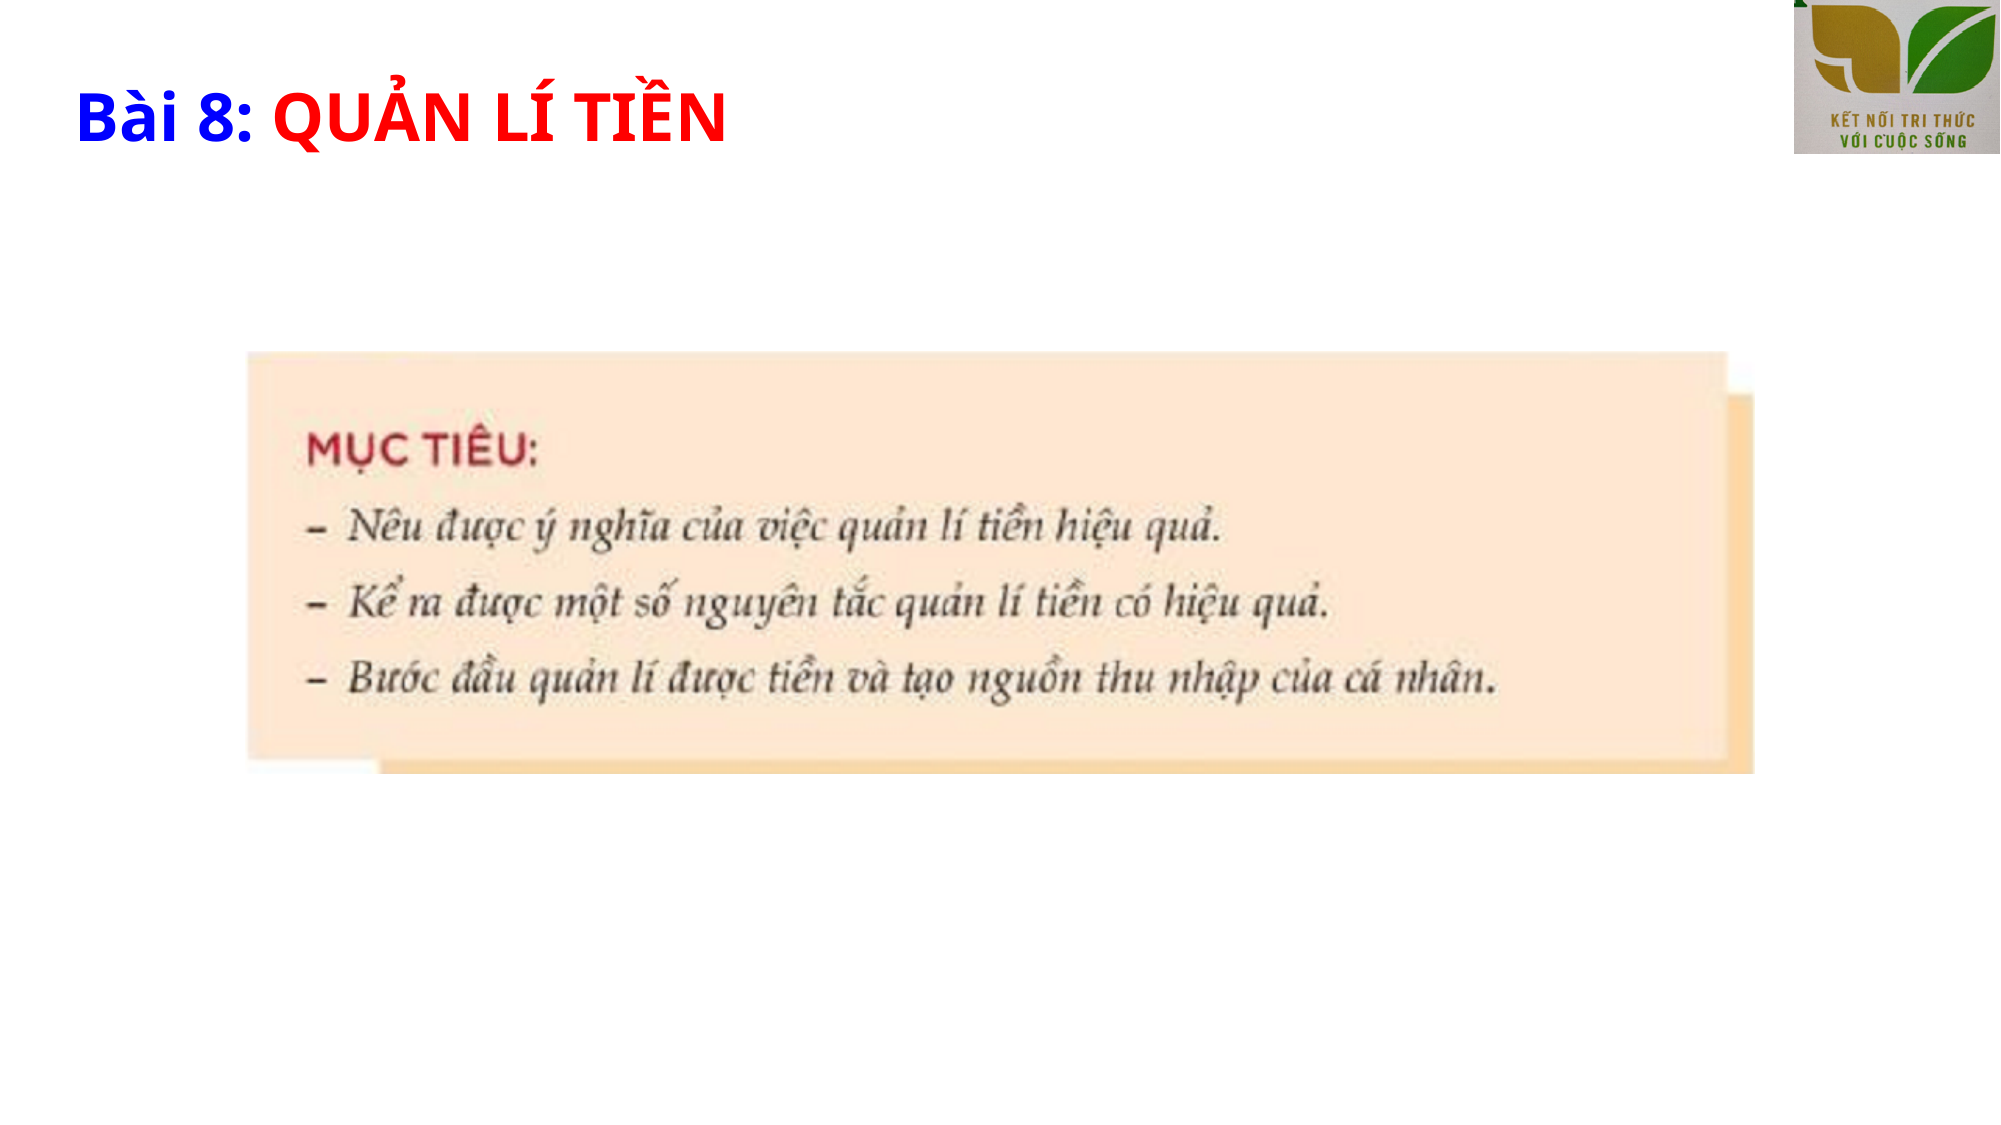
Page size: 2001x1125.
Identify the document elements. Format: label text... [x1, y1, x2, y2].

text_box Bài 8: QUẢN LÍ TIỀN [60, 67, 1612, 162]
picture [245, 351, 1755, 774]
picture [1794, 0, 2000, 154]
